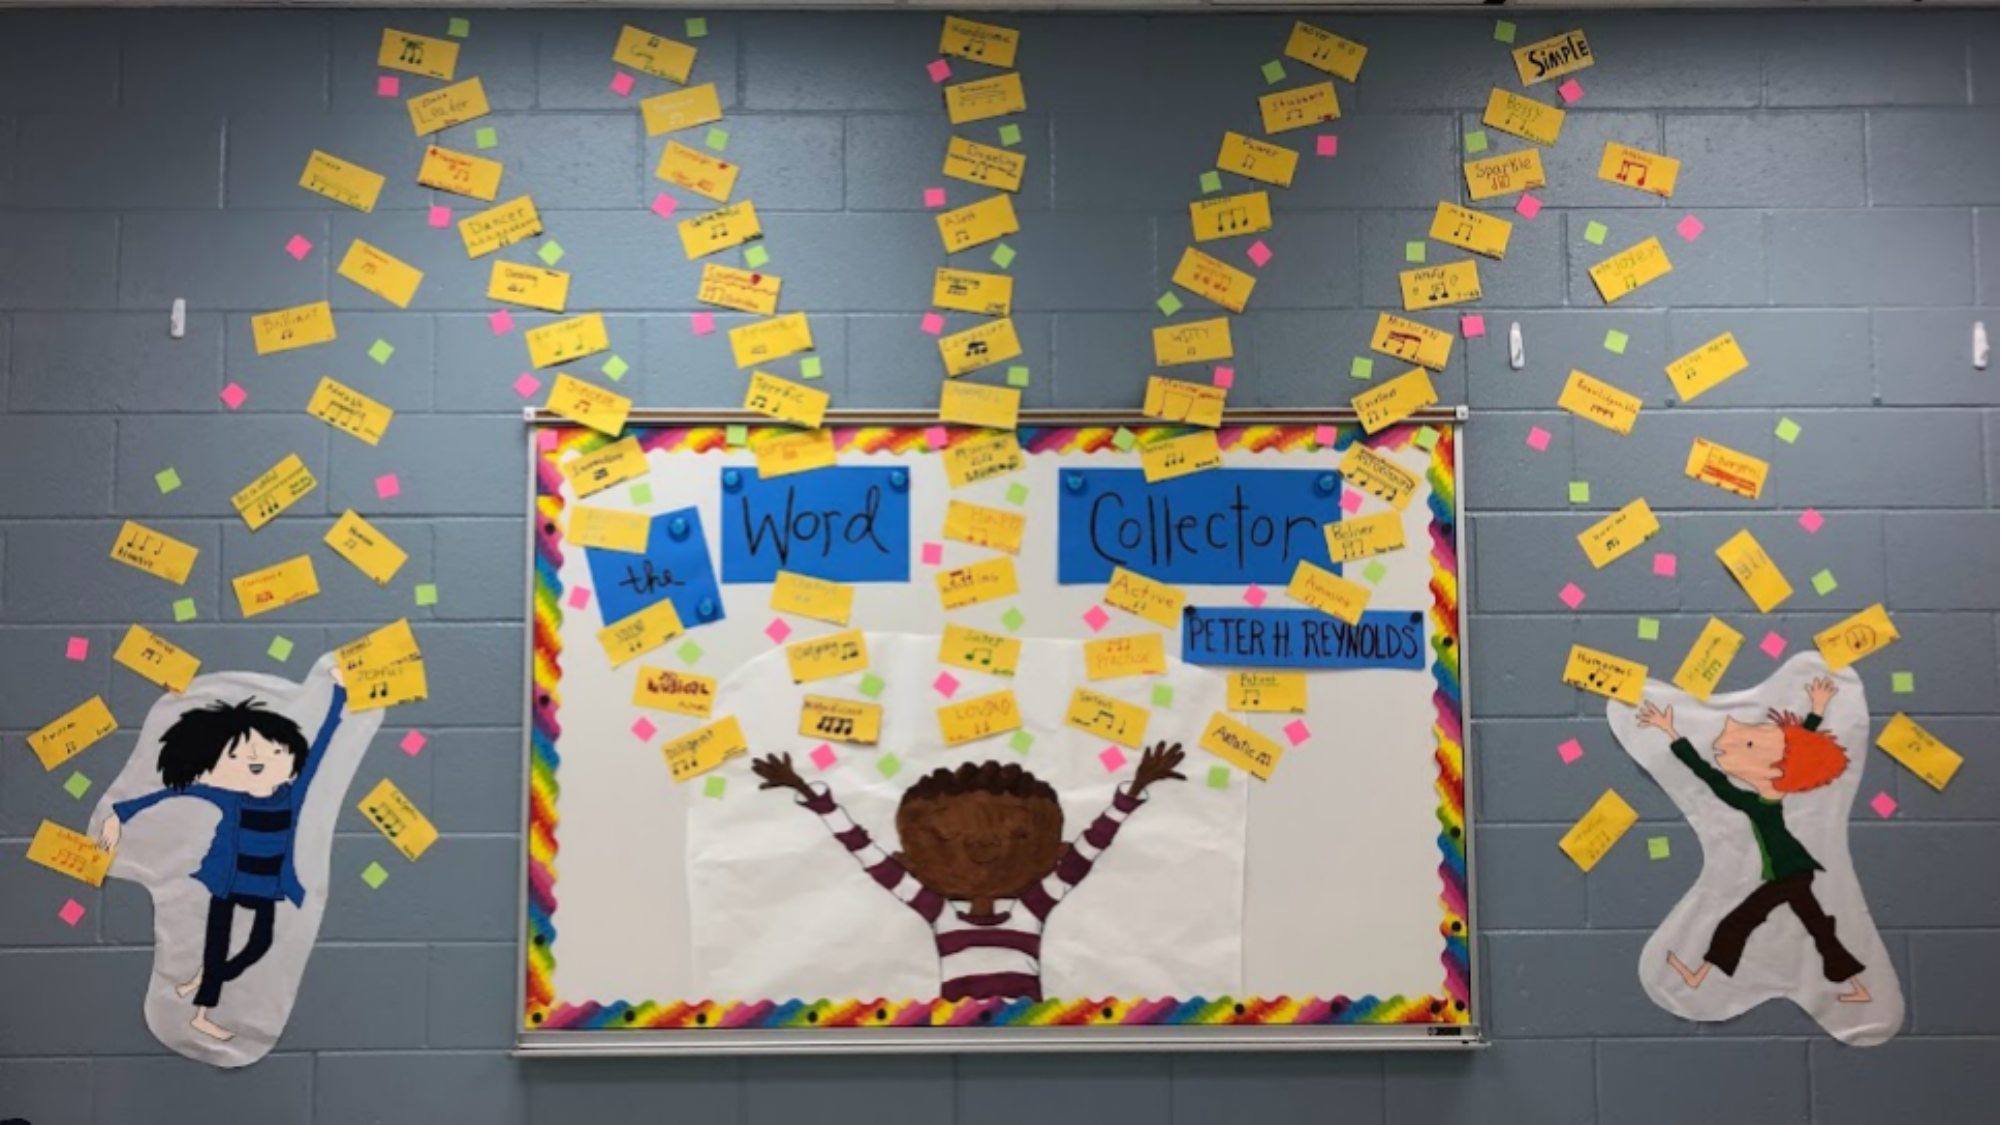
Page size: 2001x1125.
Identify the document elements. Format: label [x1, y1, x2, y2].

list [0, 0, 2000, 1125]
